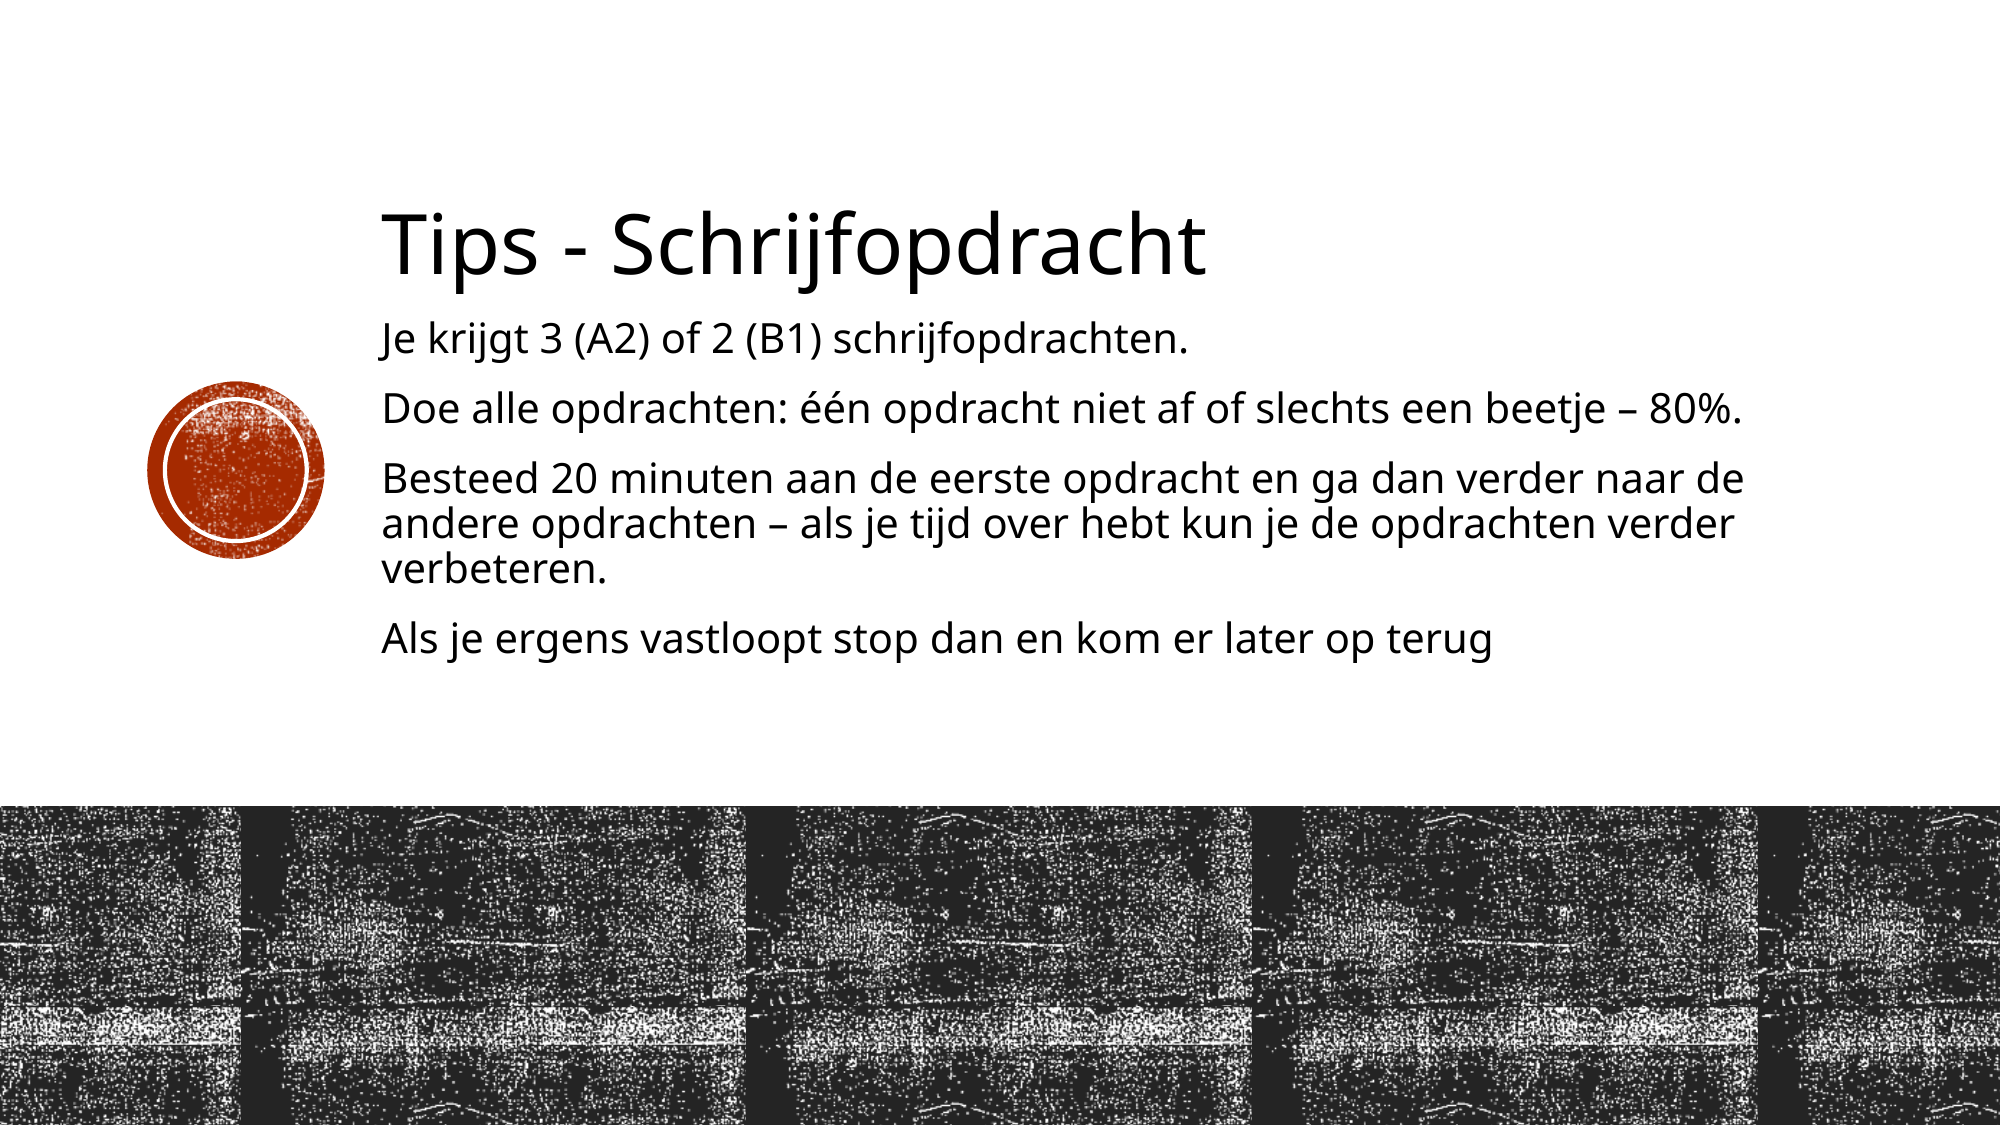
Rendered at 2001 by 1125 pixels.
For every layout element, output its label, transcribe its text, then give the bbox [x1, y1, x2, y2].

list Tips - Schrijfopdracht Je krijgt 3 (A2) of 2 (B1) schrijfopdrachten. Doe alle opdrachten: één opdracht niet af of slechts een beetje – 80%. Besteed 20 minuten aan de eerste opdracht en ga dan verder naar de andere opdrachten – als je tijd over hebt kun je de opdrachten verder verbeteren. Als je ergens vastloopt stop dan en kom er later op terug [366, 194, 1852, 762]
